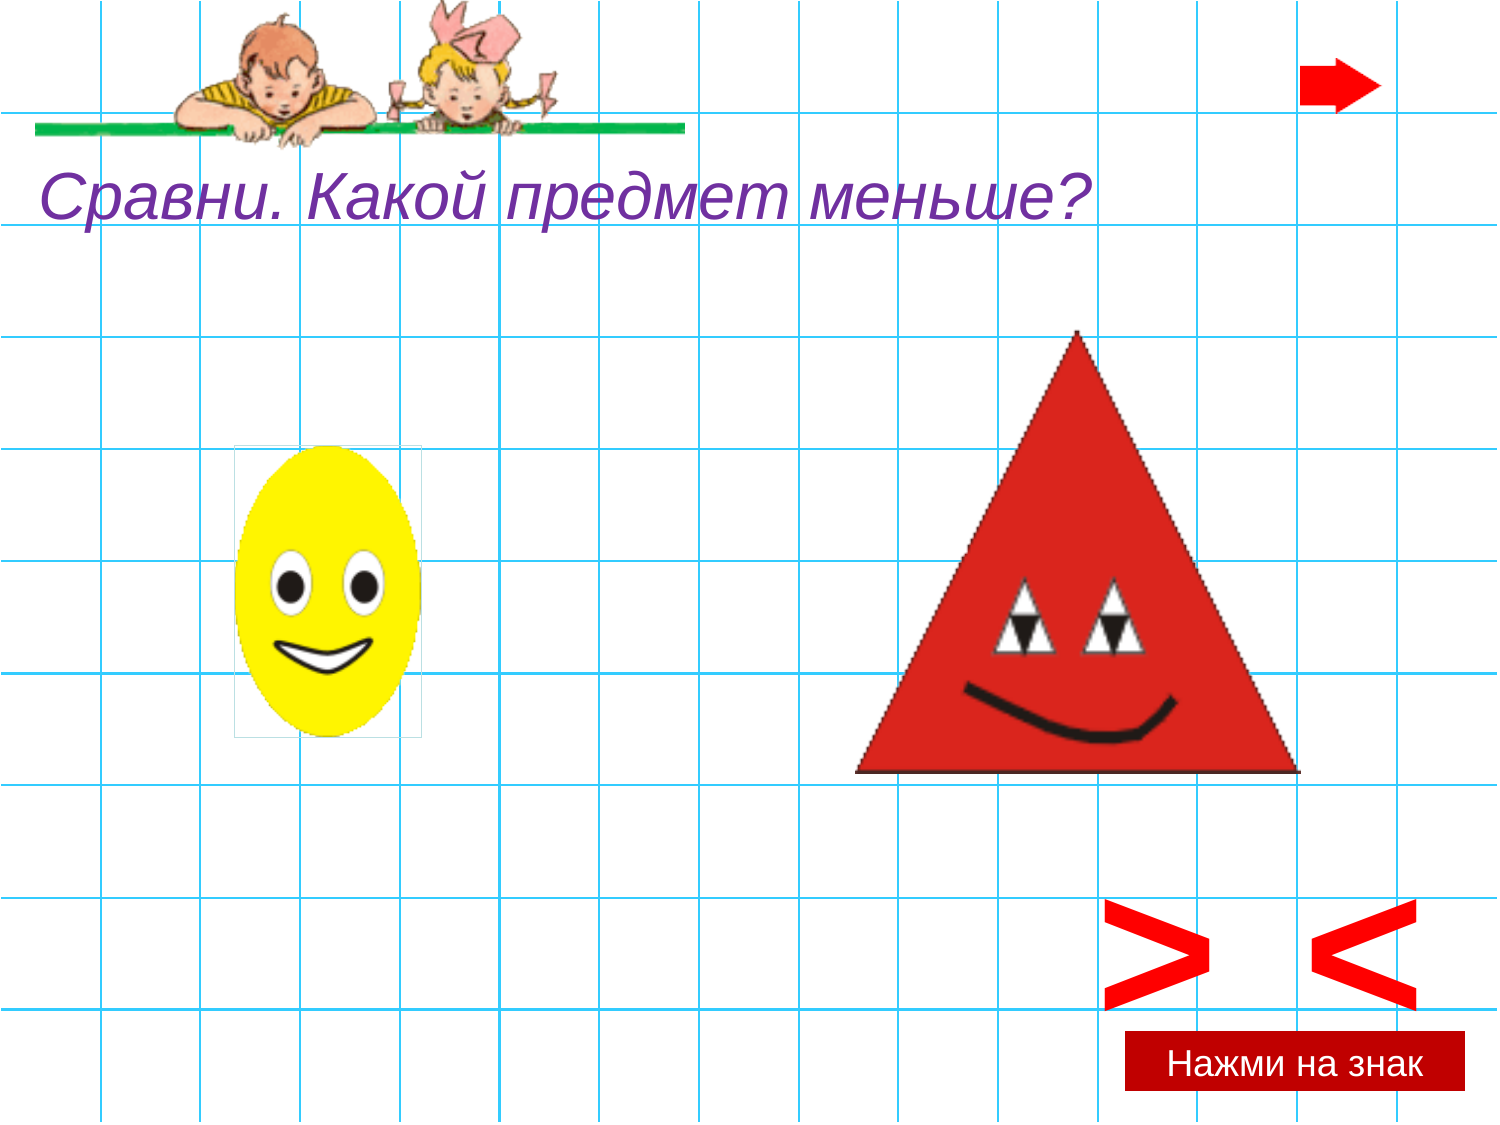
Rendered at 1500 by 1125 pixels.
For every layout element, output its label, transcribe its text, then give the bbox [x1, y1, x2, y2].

text_box > [1081, 808, 1233, 1074]
picture [855, 327, 1302, 774]
text_box < [1289, 808, 1424, 1031]
picture [34, 0, 685, 157]
picture [234, 445, 423, 738]
text_box Нажми на знак [1125, 1031, 1465, 1091]
title Сравни. Какой предмет меньше? [23, 128, 1149, 259]
picture [1300, 58, 1393, 114]
